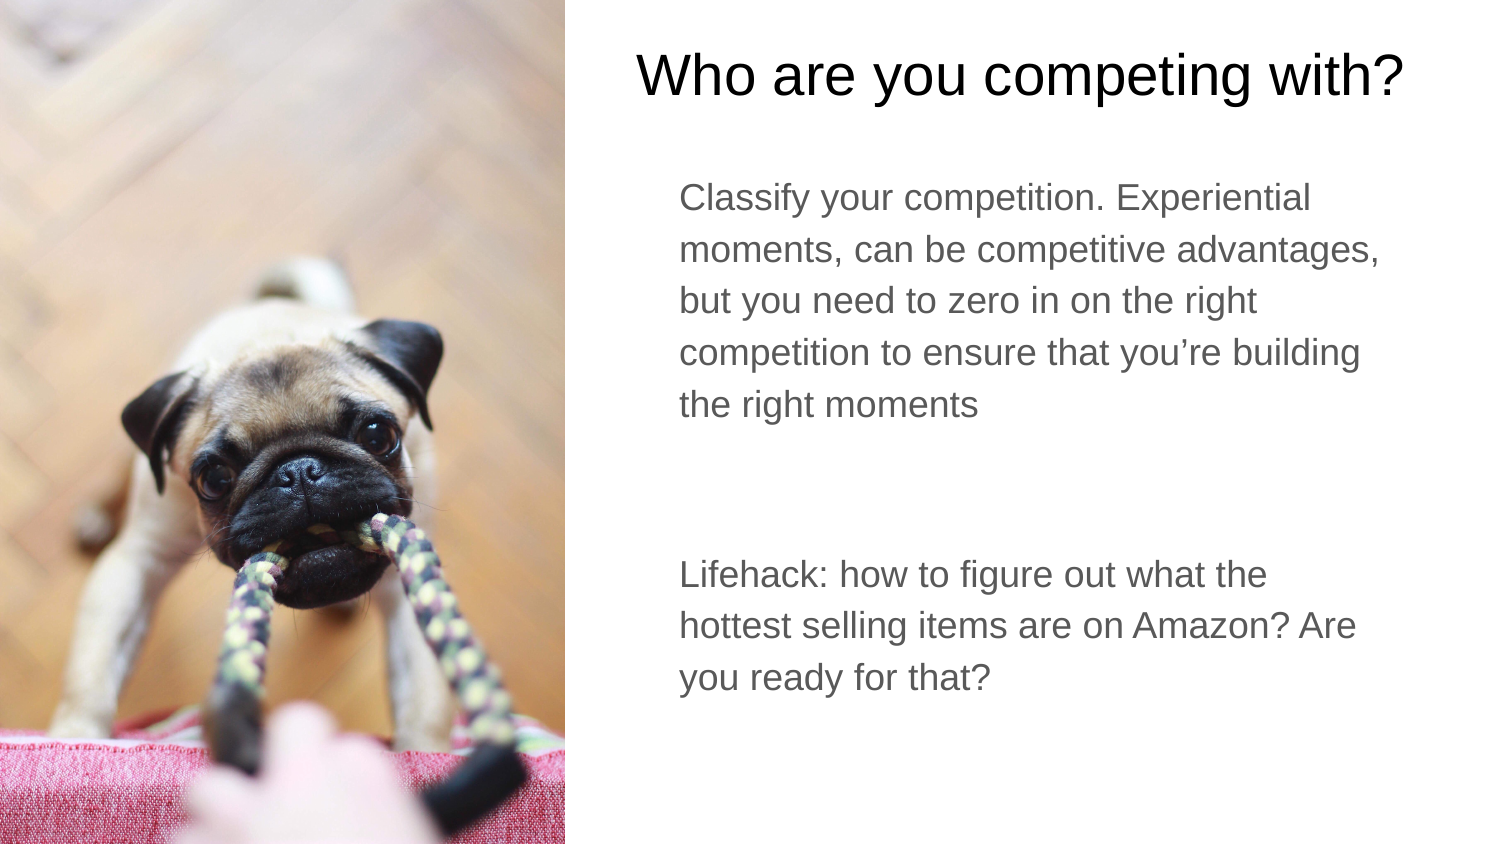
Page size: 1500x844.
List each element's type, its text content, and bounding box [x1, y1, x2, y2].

picture [0, 0, 566, 844]
title Who are you competing with? [621, 22, 1449, 124]
list Classify your competition. Experiential moments, can be competitive advantages, but you need to zero in on the right competition to ensure that you’re building the right moments Lifehack: how to figure out what the hottest selling items are on Amazon? Are you ready for that? [664, 151, 1404, 784]
